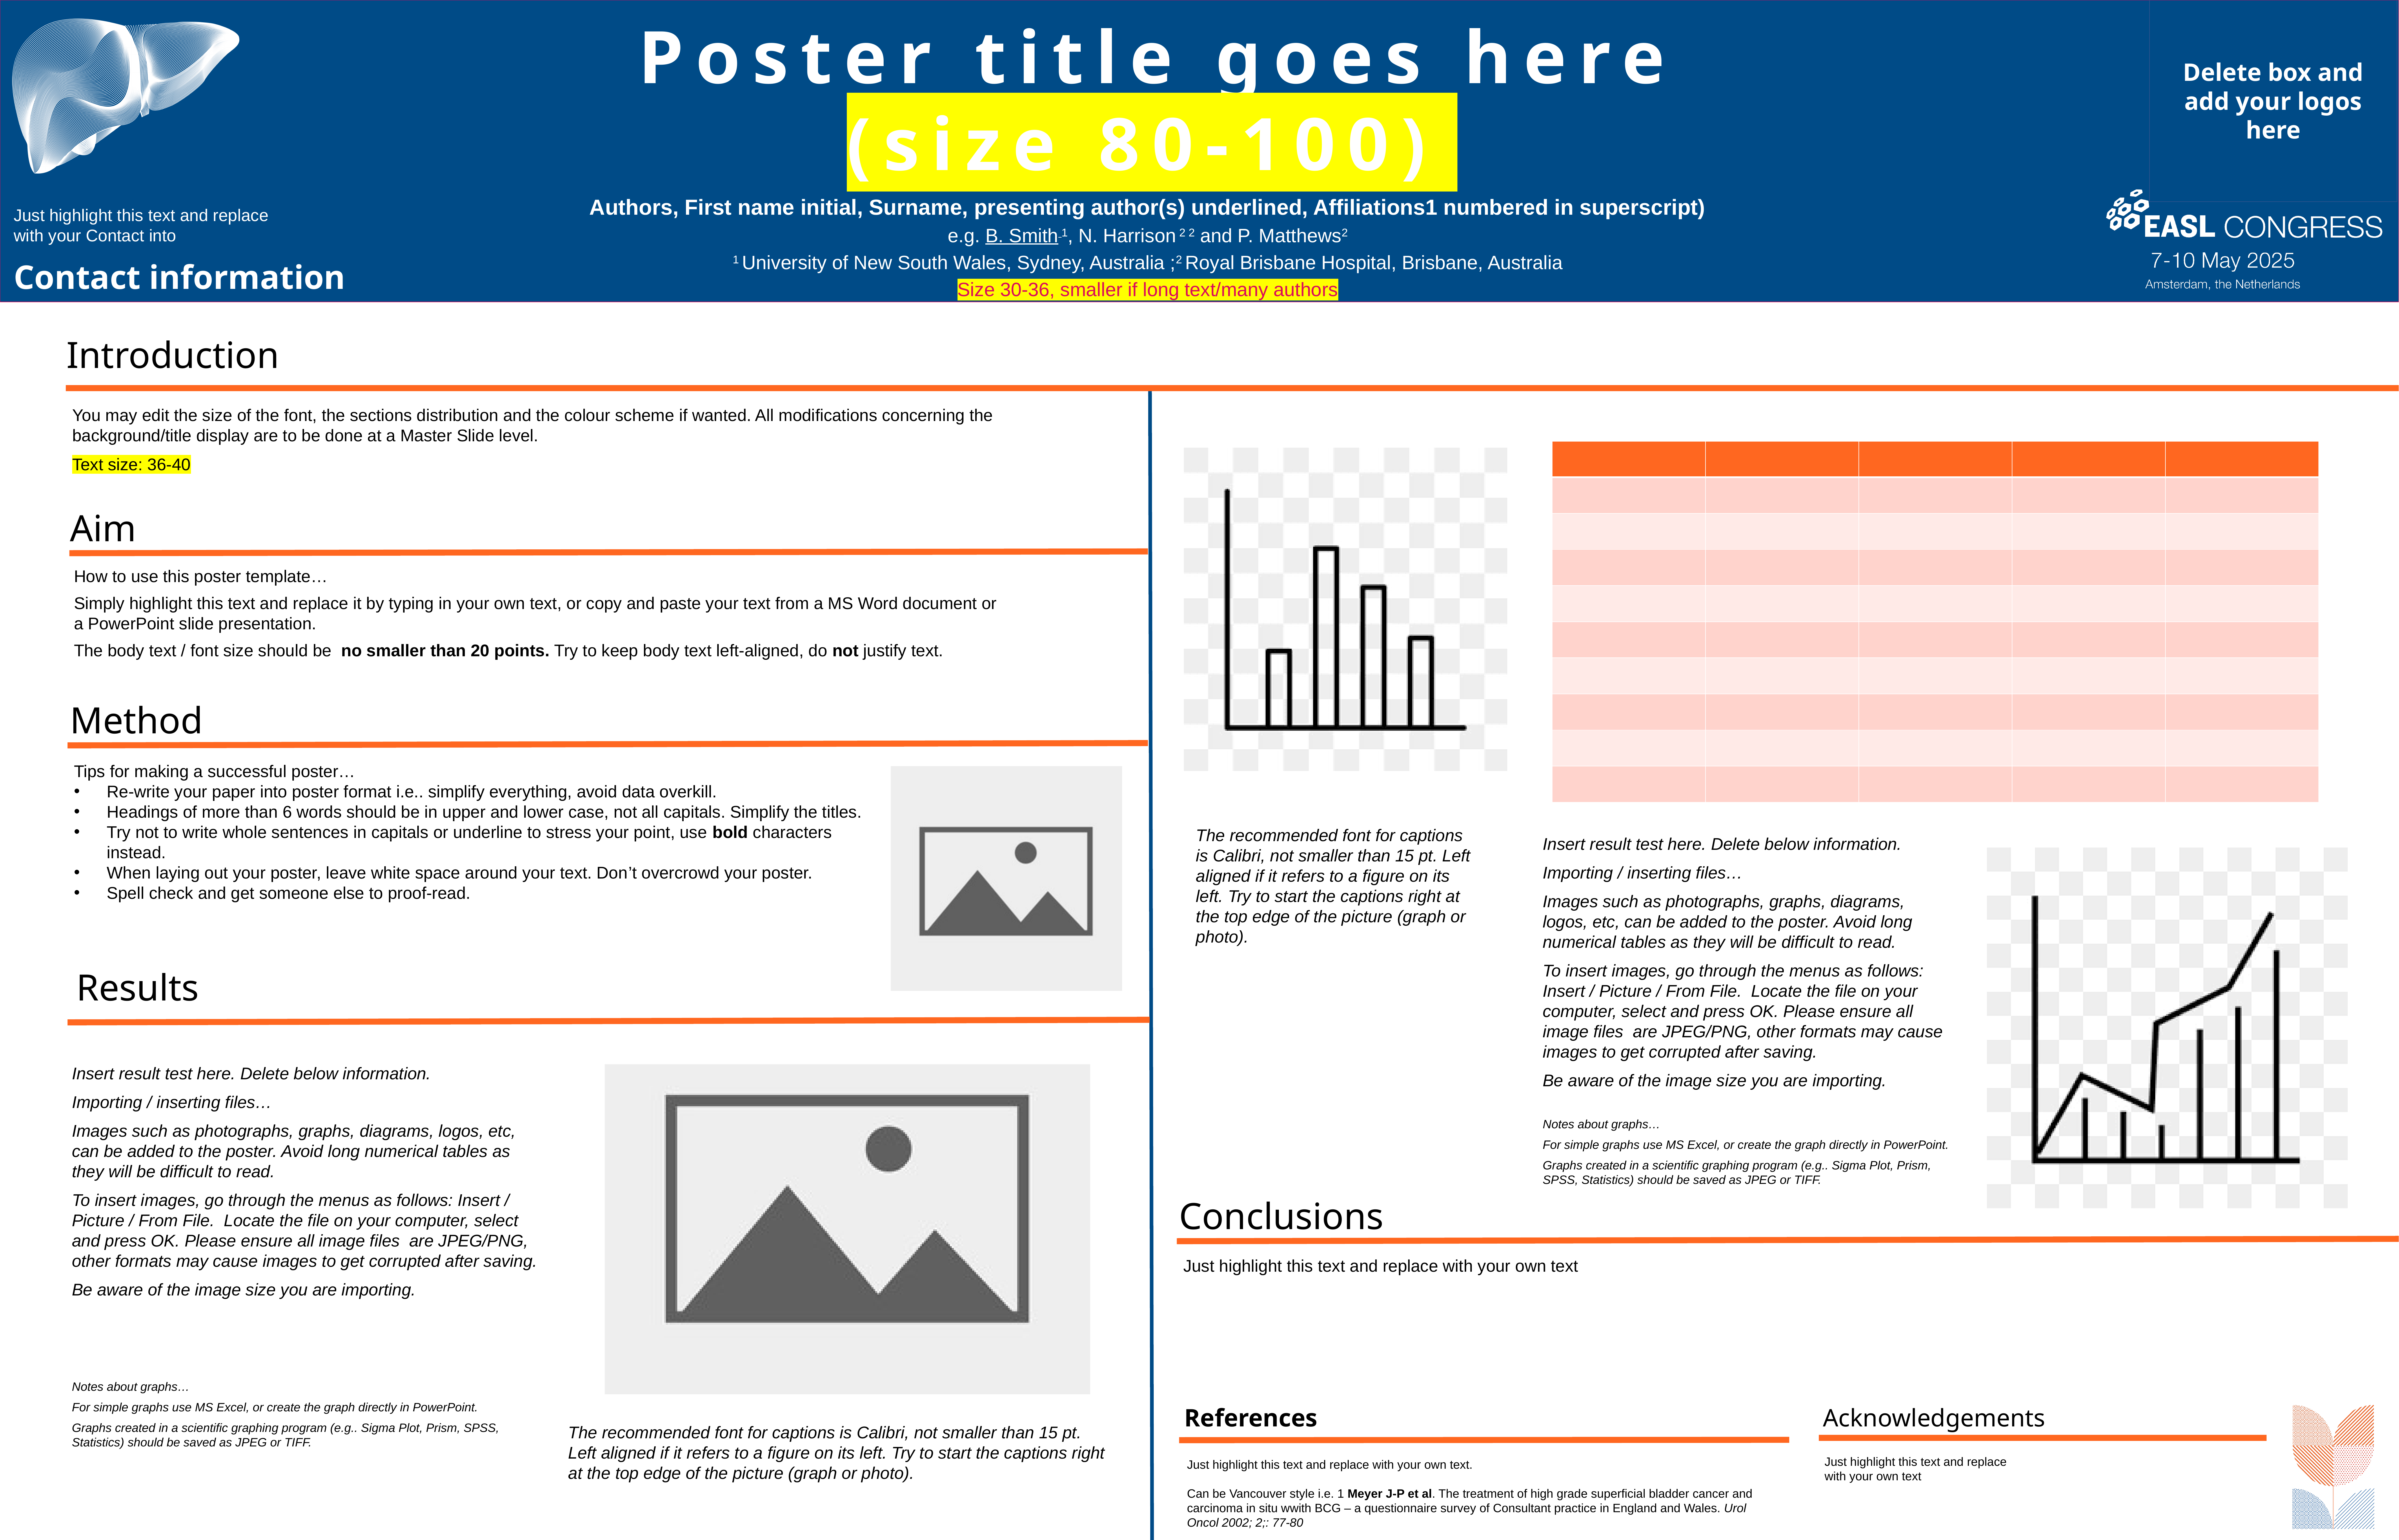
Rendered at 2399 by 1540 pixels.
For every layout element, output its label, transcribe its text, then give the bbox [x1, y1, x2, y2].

table_cell [1706, 514, 1859, 549]
table_cell [2012, 478, 2165, 513]
text_box [2397, 0, 2399, 157]
picture [1184, 448, 1507, 771]
text_box Authors, First name initial, Surname, presenting author(s) underlined, Affiliations1 numbered in superscript) e.g. B. Smith 1, N. Harrison 2 2 and P. Matthews2 1 University of New South Wales, Sydney, Australia ;2 Royal Brisbane Hospital, Brisbane, Australia Size 30-36, smaller if long text/many authors [385, 191, 1910, 329]
table_cell [1552, 730, 1705, 766]
text_box Contact information [9, 254, 385, 311]
table_cell [1859, 730, 2012, 766]
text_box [1179, 1400, 1789, 1532]
text_box The recommended font for captions is Calibri, not smaller than 15 pt. Left aligned if it refers to a figure on its left. Try to start the captions right at the top edge of the picture (graph or photo). [1192, 822, 1481, 948]
table_cell [1706, 622, 1859, 657]
text_box [0, 0, 2149, 302]
table_cell [2012, 658, 2165, 694]
table_header [2166, 442, 2318, 476]
table_cell [1552, 478, 1705, 513]
table_cell [2166, 514, 2318, 549]
table_cell [2012, 622, 2165, 657]
table_cell [1859, 766, 2012, 802]
text_box You may edit the size of the font, the sections distribution and the colour scheme if wanted. All modifications concerning the background/title display are to be done at a Master Slide level. Text size: 36-40 [68, 402, 1017, 476]
table_cell [1552, 766, 1705, 802]
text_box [65, 695, 1148, 906]
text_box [65, 503, 1148, 666]
text_box Introduction [62, 330, 384, 378]
table_cell [1859, 550, 2012, 585]
table_cell [2166, 658, 2318, 694]
table_cell [1552, 586, 1705, 622]
table_cell [2012, 586, 2165, 622]
picture [2072, 157, 2399, 310]
text_box Just highlight this text and replace with your Contact into [9, 202, 300, 247]
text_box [1150, 388, 1152, 1540]
table_cell [1859, 478, 2012, 513]
table_cell [1552, 694, 1705, 730]
table_cell [1706, 766, 1859, 802]
table_cell [1859, 586, 2012, 622]
table_cell [2166, 730, 2318, 766]
table_cell [2166, 622, 2318, 657]
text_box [1175, 1191, 2399, 1278]
text_box Poster title goes here (size 80-100) [192, 4, 2113, 191]
picture [605, 1064, 1090, 1394]
picture [891, 766, 1122, 991]
table_cell [1859, 694, 2012, 730]
table_cell [2166, 550, 2318, 585]
table_cell [1706, 694, 1859, 730]
text_box Insert result test here. Delete below information. Importing / inserting files… Images such as photographs, graphs, diagrams, logos, etc, can be added to the poster. Avoid long numerical tables as they will be difficult to read. To insert images, go through the menus as follows: Insert / Picture / From File. Locate the file on your computer, select and press OK. Please ensure all image files are JPEG/PNG, other formats may cause images to get corrupted after saving. Be aware of the image size you are importing. Notes about graphs… For simple graphs use MS Excel, or create the graph directly in PowerPoint. Graphs created in a scientific graphing program (e.g.. Sigma Plot, Prism, SPSS, Statistics) should be saved as JPEG or TIFF. [1538, 831, 1954, 1189]
table_header [2012, 442, 2165, 476]
table_cell [1552, 514, 1705, 549]
table_cell [2166, 694, 2318, 730]
table_cell [2166, 478, 2318, 513]
table_cell [1859, 658, 2012, 694]
table_header [1552, 442, 1705, 476]
table_cell [1706, 586, 1859, 622]
table_cell [2012, 730, 2165, 766]
table_cell [1706, 550, 1859, 585]
table_cell [1552, 658, 1705, 694]
table_cell [1706, 730, 1859, 766]
table_cell [2012, 766, 2165, 802]
table_cell [1552, 550, 1705, 585]
table_cell [1859, 622, 2012, 657]
table_cell [2166, 586, 2318, 622]
table_cell [2166, 766, 2318, 802]
table_cell [1706, 478, 1859, 513]
table_cell [1859, 514, 2012, 549]
table_cell [2012, 514, 2165, 549]
picture [1987, 848, 2348, 1208]
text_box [1819, 1400, 2267, 1486]
text_box The recommended font for captions is Calibri, not smaller than 15 pt. Left aligned if it refers to a figure on its left. Try to start the captions right at the top edge of the picture (graph or photo). [564, 1419, 1118, 1485]
table_cell [2012, 694, 2165, 730]
table_cell [1706, 658, 1859, 694]
table_header [1859, 442, 2012, 476]
table_cell [1552, 622, 1705, 657]
picture [2287, 1401, 2380, 1532]
table_cell [2012, 550, 2165, 585]
table_header [1706, 442, 1859, 476]
text_box Insert result test here. Delete below information. Importing / inserting files… Images such as photographs, graphs, diagrams, logos, etc, can be added to the poster. Avoid long numerical tables as they will be difficult to read. To insert images, go through the menus as follows: Insert / Picture / From File. Locate the file on your computer, select and press OK. Please ensure all image files are JPEG/PNG, other formats may cause images to get corrupted after saving. Be aware of the image size you are importing. Notes about graphs… For simple graphs use MS Excel, or create the graph directly in PowerPoint. Graphs created in a scientific graphing program (e.g.. Sigma Plot, Prism, SPSS, Statistics) should be saved as JPEG or TIFF. [68, 1060, 545, 1451]
text_box Delete box and add your logos here [2149, 0, 2397, 157]
picture [12, 19, 239, 174]
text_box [68, 962, 1150, 1023]
